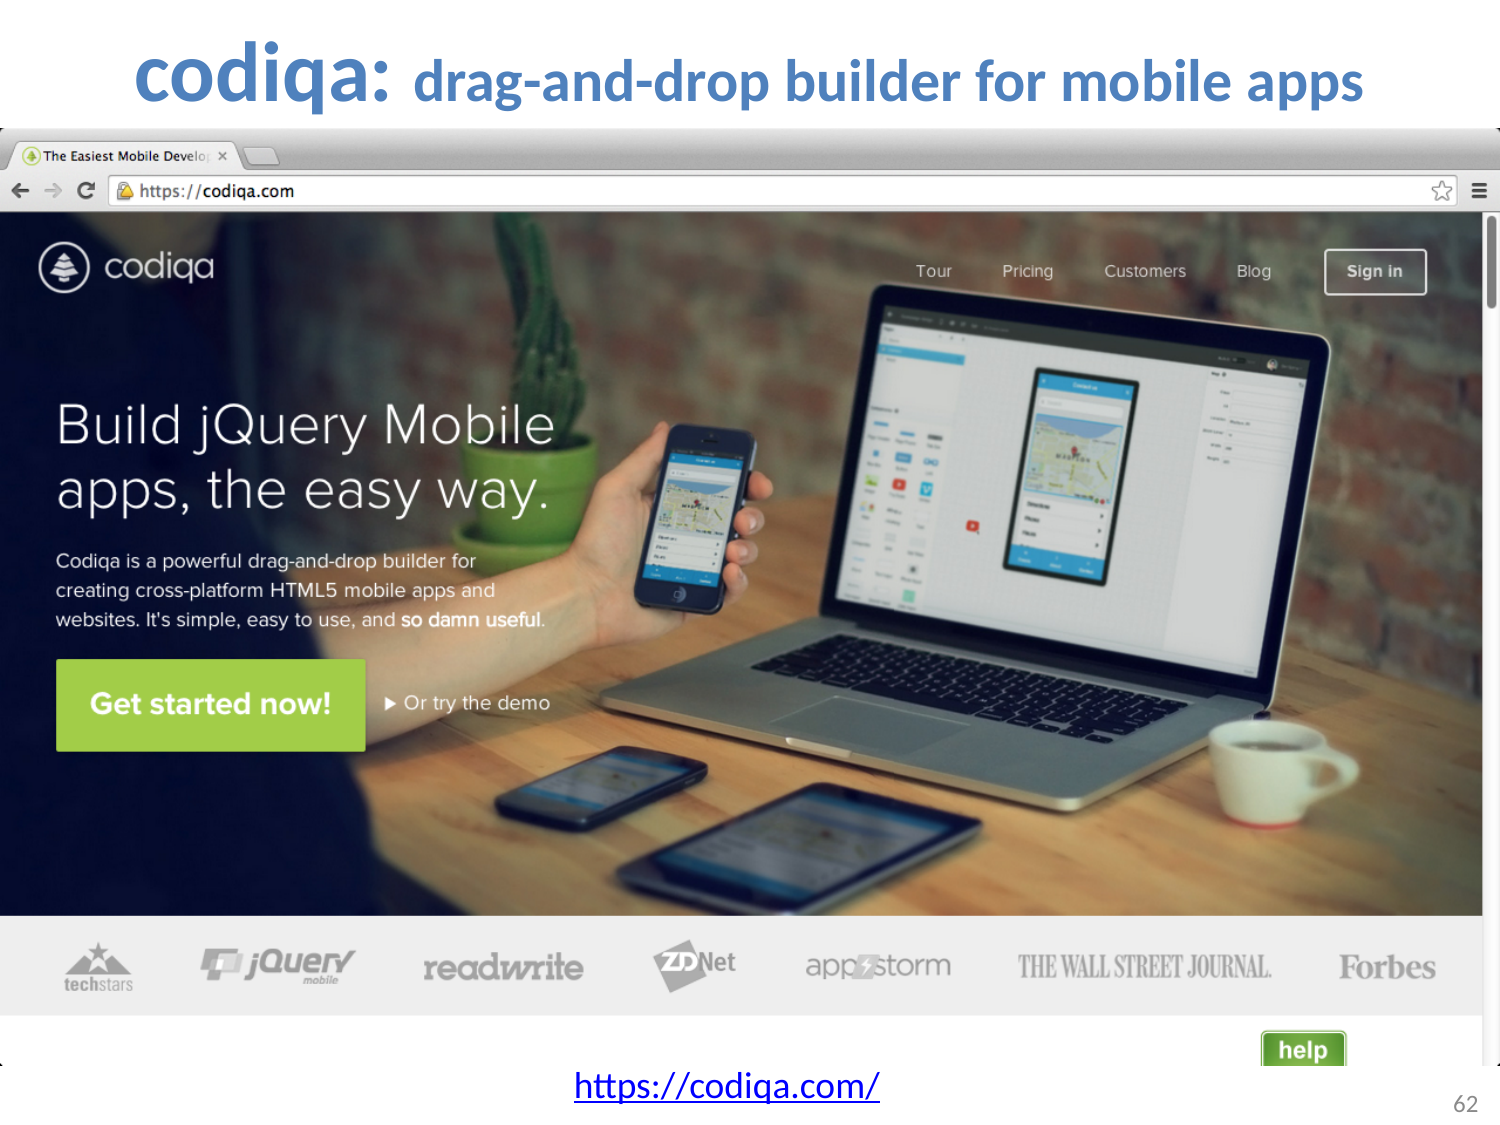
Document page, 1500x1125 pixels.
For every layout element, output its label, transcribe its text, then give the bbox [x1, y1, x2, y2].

text_box https://codiqa.com/ [559, 1075, 895, 1114]
text_box codiqa: drag-and-drop builder for mobile apps [74, 0, 1425, 126]
picture [0, 127, 1500, 1066]
slide_number 62 [1399, 1083, 1494, 1122]
